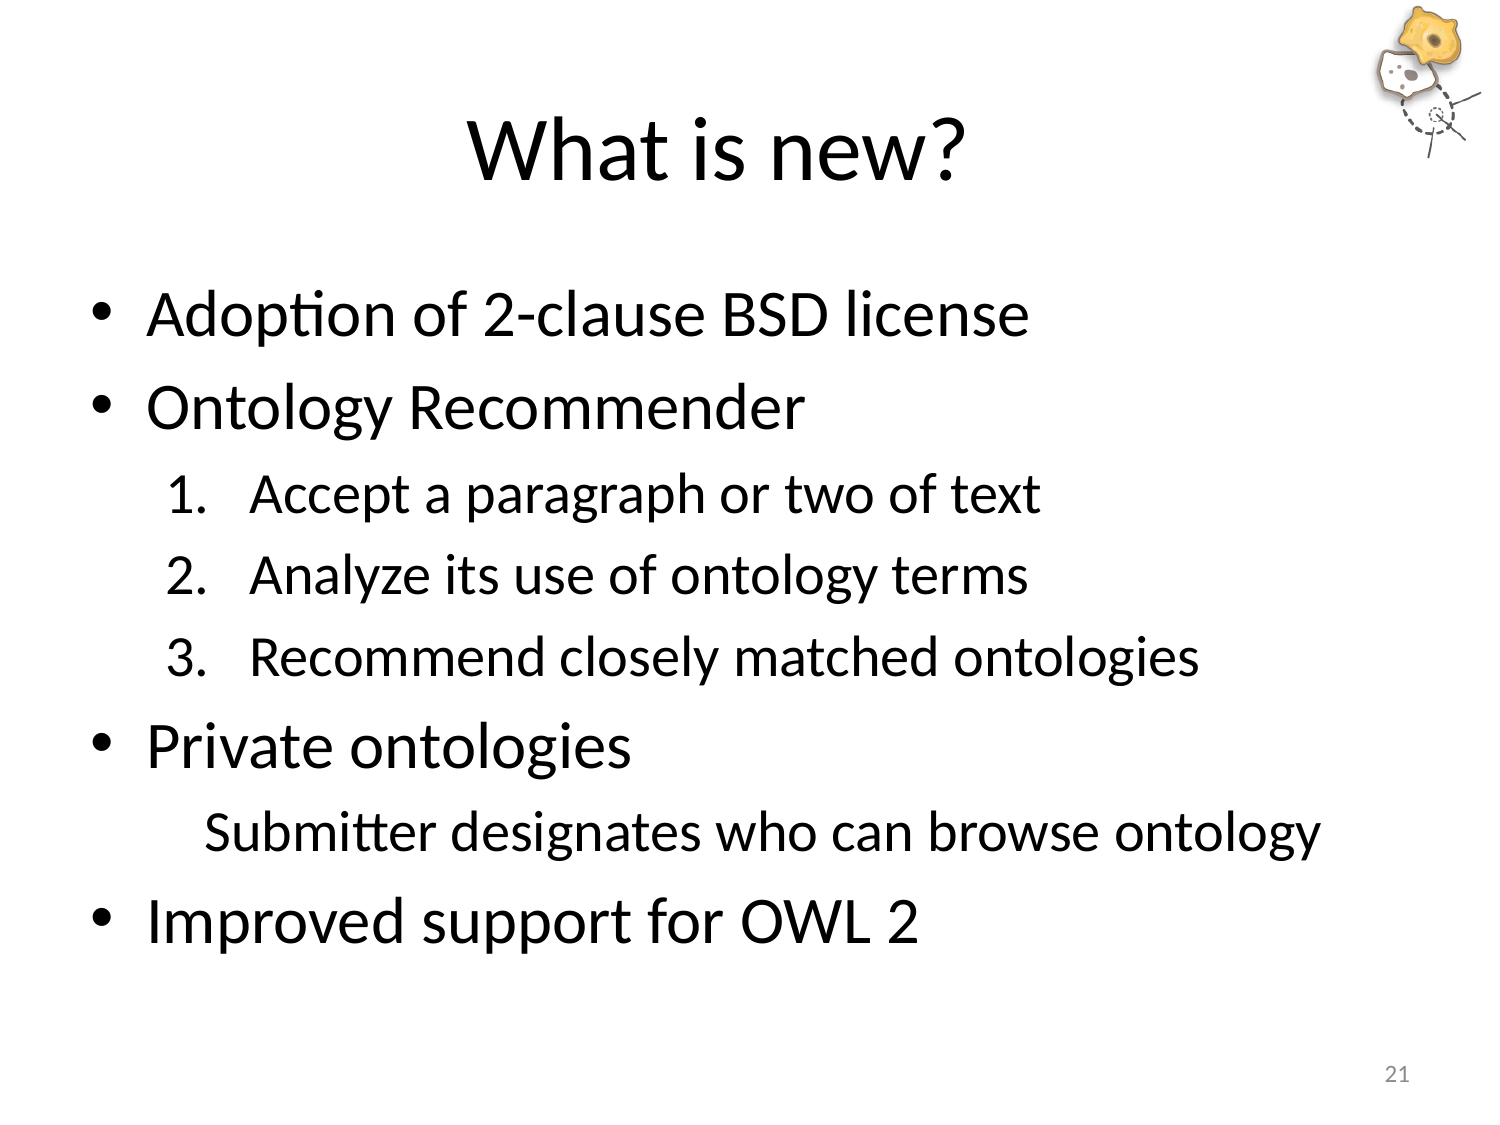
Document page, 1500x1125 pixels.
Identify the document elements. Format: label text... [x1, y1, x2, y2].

picture [1355, 0, 1500, 163]
slide_number 21 [1074, 1042, 1425, 1103]
list Adoption of 2-clause BSD license Ontology Recommender Accept a paragraph or two of text Analyze its use of ontology terms Recommend closely matched ontologies Private ontologies Submitter designates who can browse ontology Improved support for OWL 2 [75, 262, 1425, 1005]
title What is new? [75, 50, 1363, 238]
